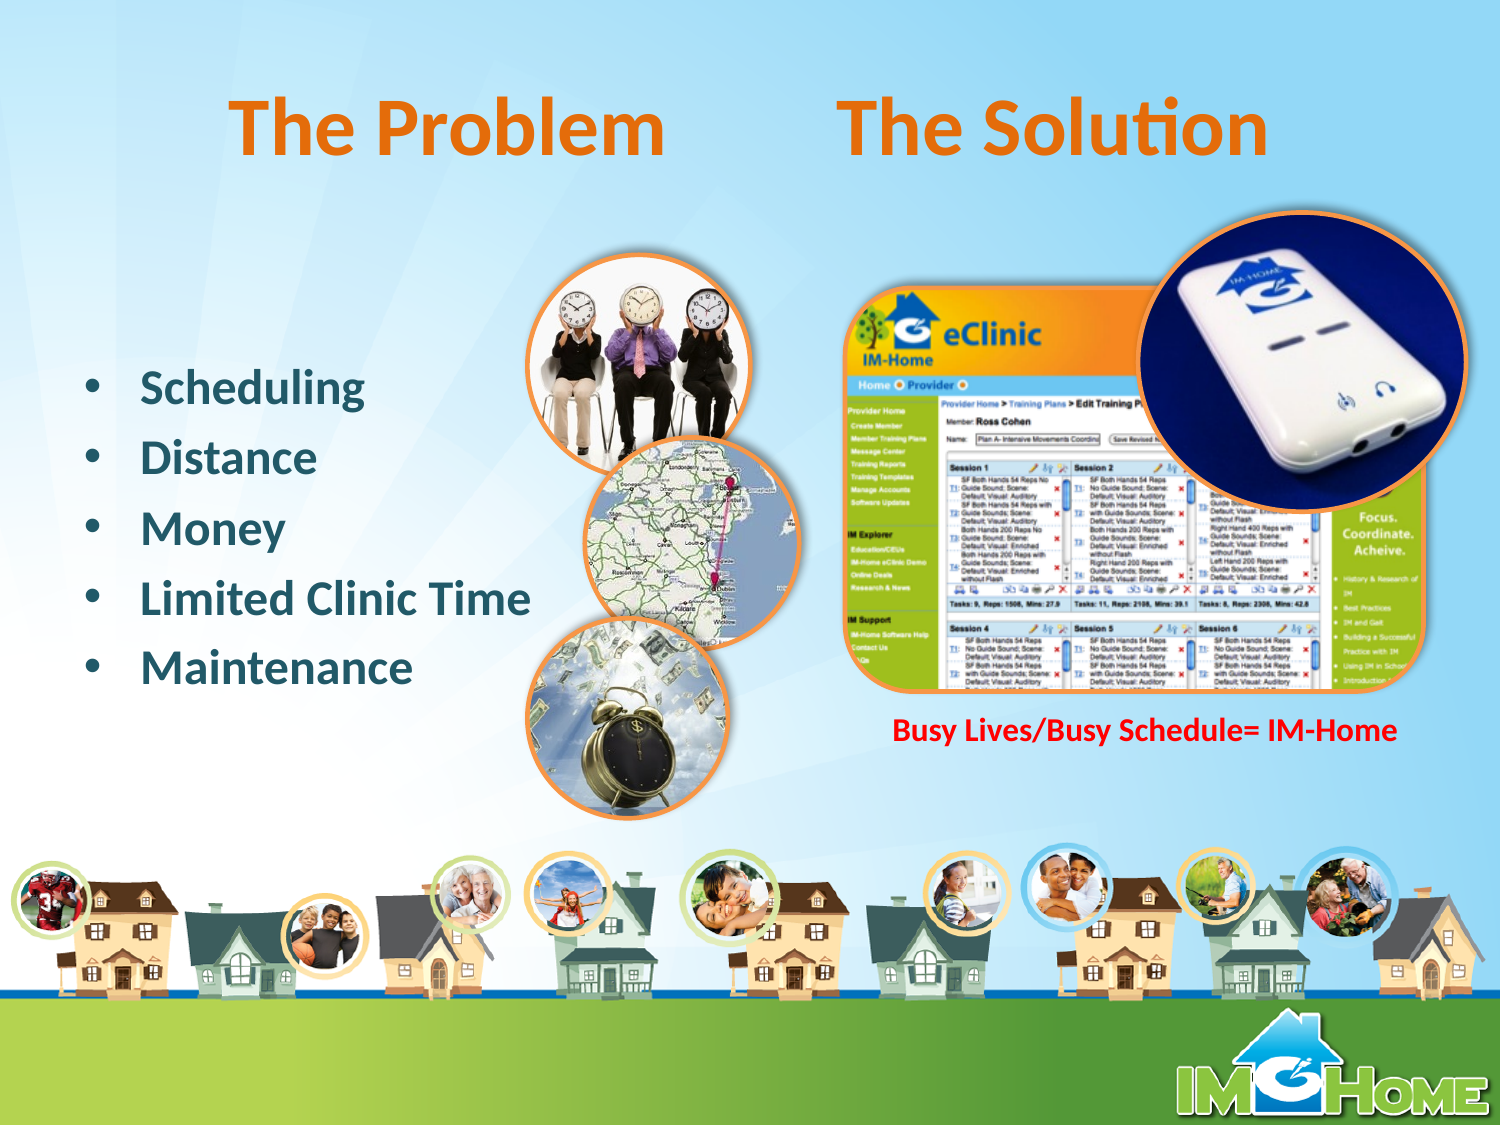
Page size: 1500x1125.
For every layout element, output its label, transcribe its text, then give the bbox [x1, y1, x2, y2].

list Scheduling Distance Money Limited Clinic Time Maintenance [68, 212, 730, 838]
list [844, 287, 1424, 692]
picture [0, 0, 1500, 1125]
text_box Busy Lives/Busy Schedule= IM-Home [845, 700, 1454, 756]
title The Problem The Solution [68, 56, 1432, 188]
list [1137, 212, 1467, 512]
